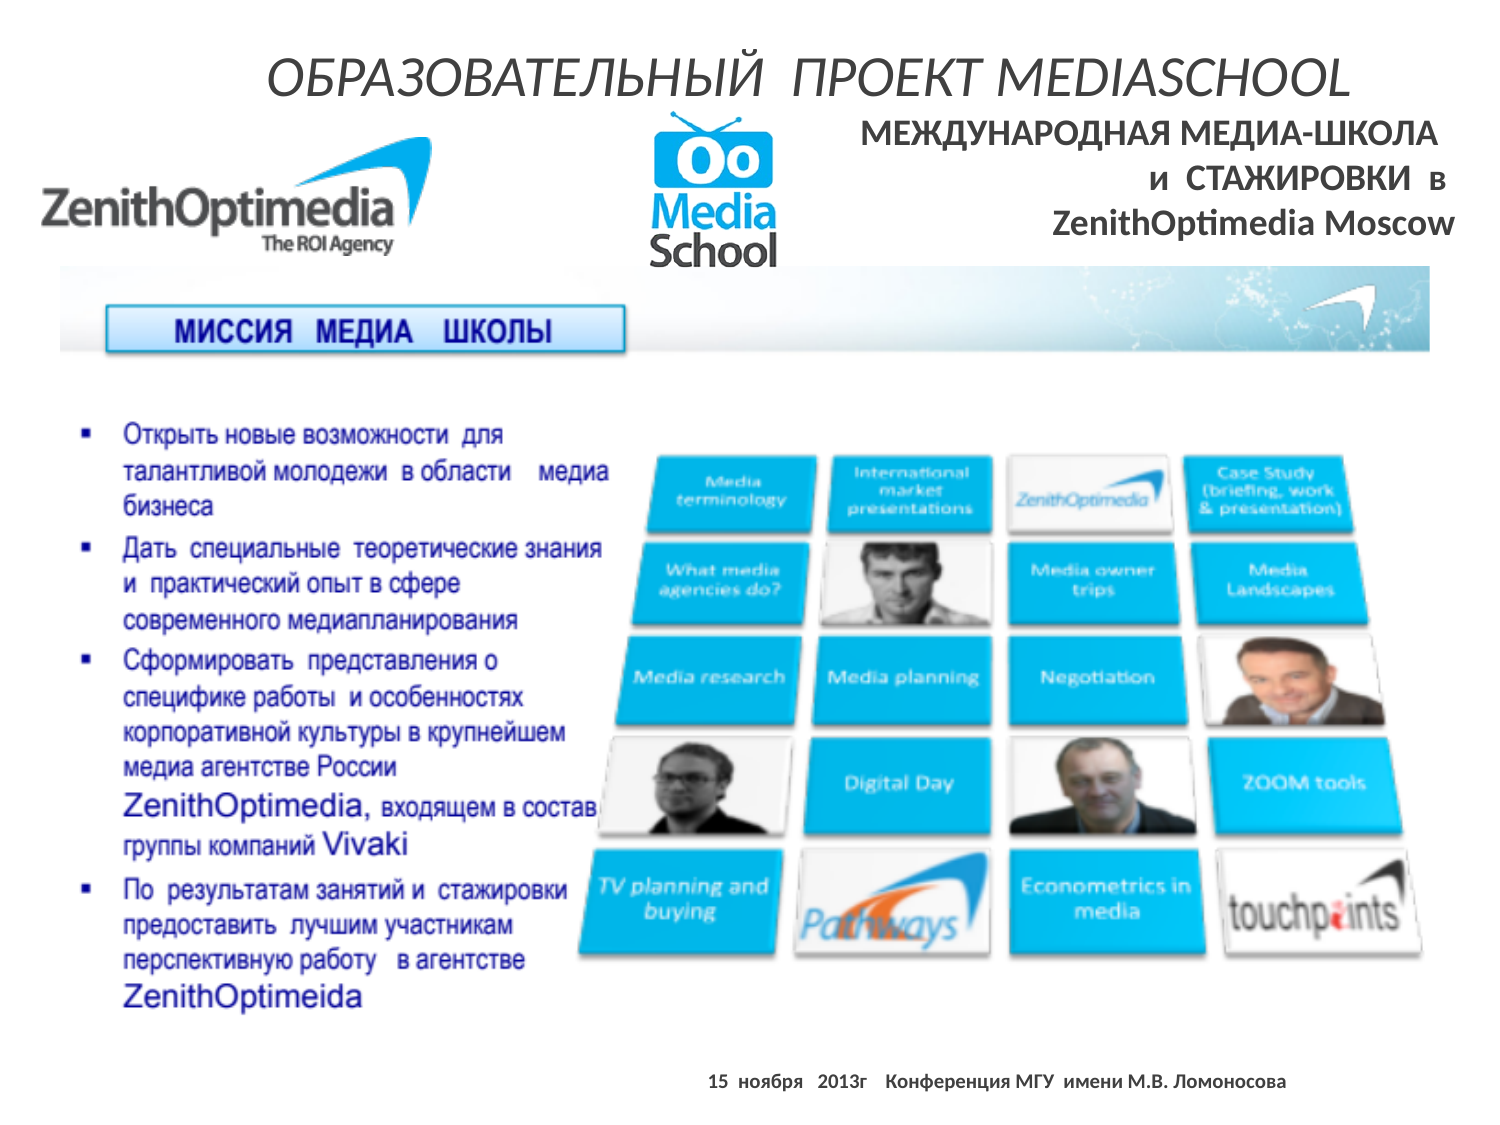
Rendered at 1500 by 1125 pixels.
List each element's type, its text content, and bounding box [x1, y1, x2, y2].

text_box [0, 0, 1500, 75]
text_box ОБРАЗОВАТЕЛЬНЫЙ ПРОЕКТ MEDIASCHOOL МЕЖДУНАРОДНАЯ МЕДИА-ШКОЛА и СТАЖИРОВКИ в ZenithOptimedia Moscow [147, 75, 1471, 391]
picture [41, 136, 432, 257]
text_box 15 ноября 2013г Конференция МГУ имени М.В. Ломоносова [100, 1058, 1390, 1101]
picture [59, 94, 1430, 1038]
